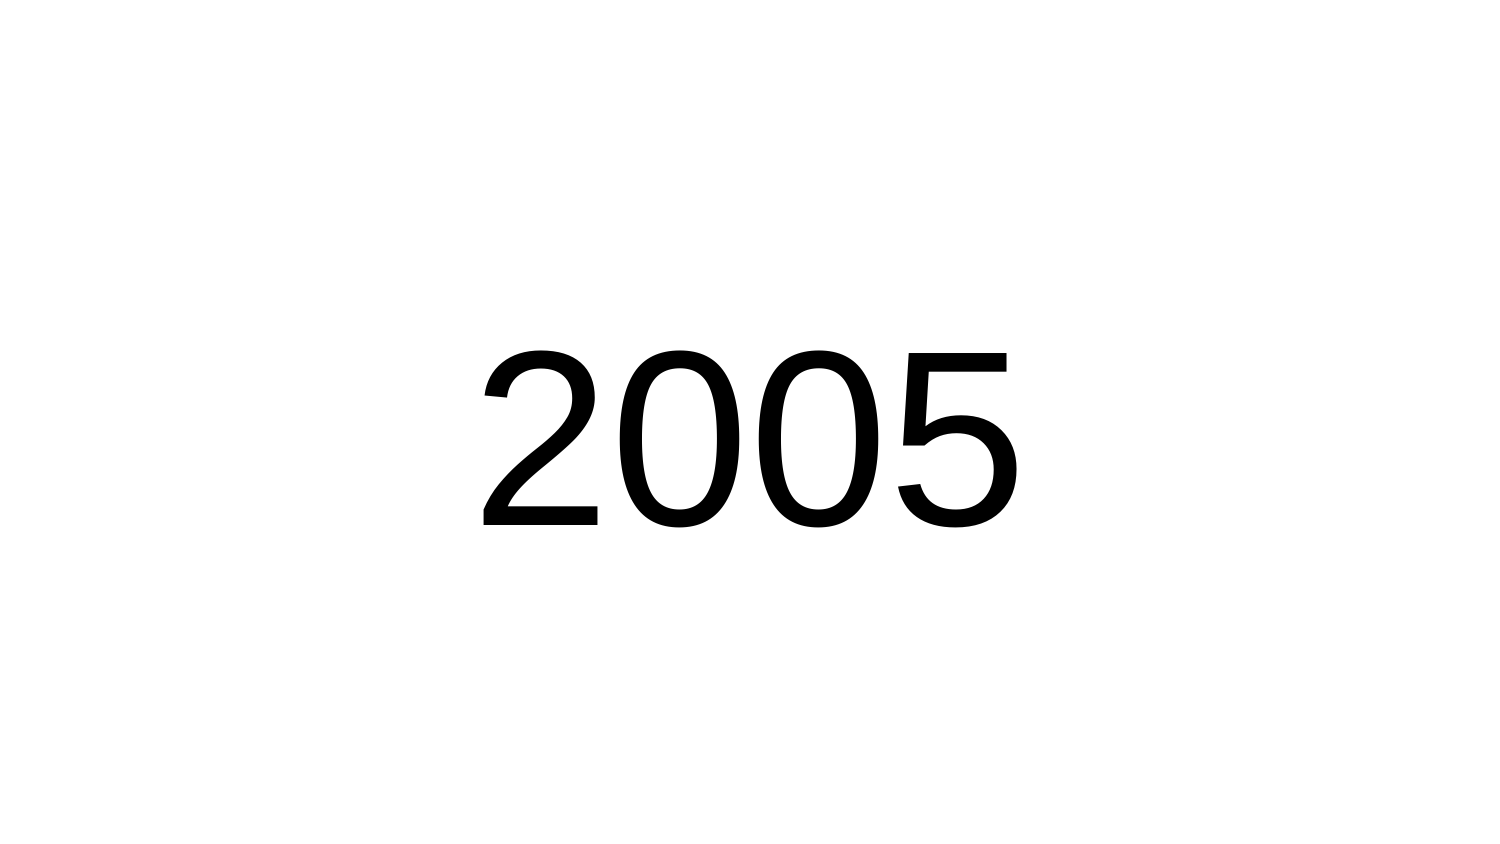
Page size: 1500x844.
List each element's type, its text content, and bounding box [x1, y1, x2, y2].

title 2005 [51, 253, 1449, 591]
